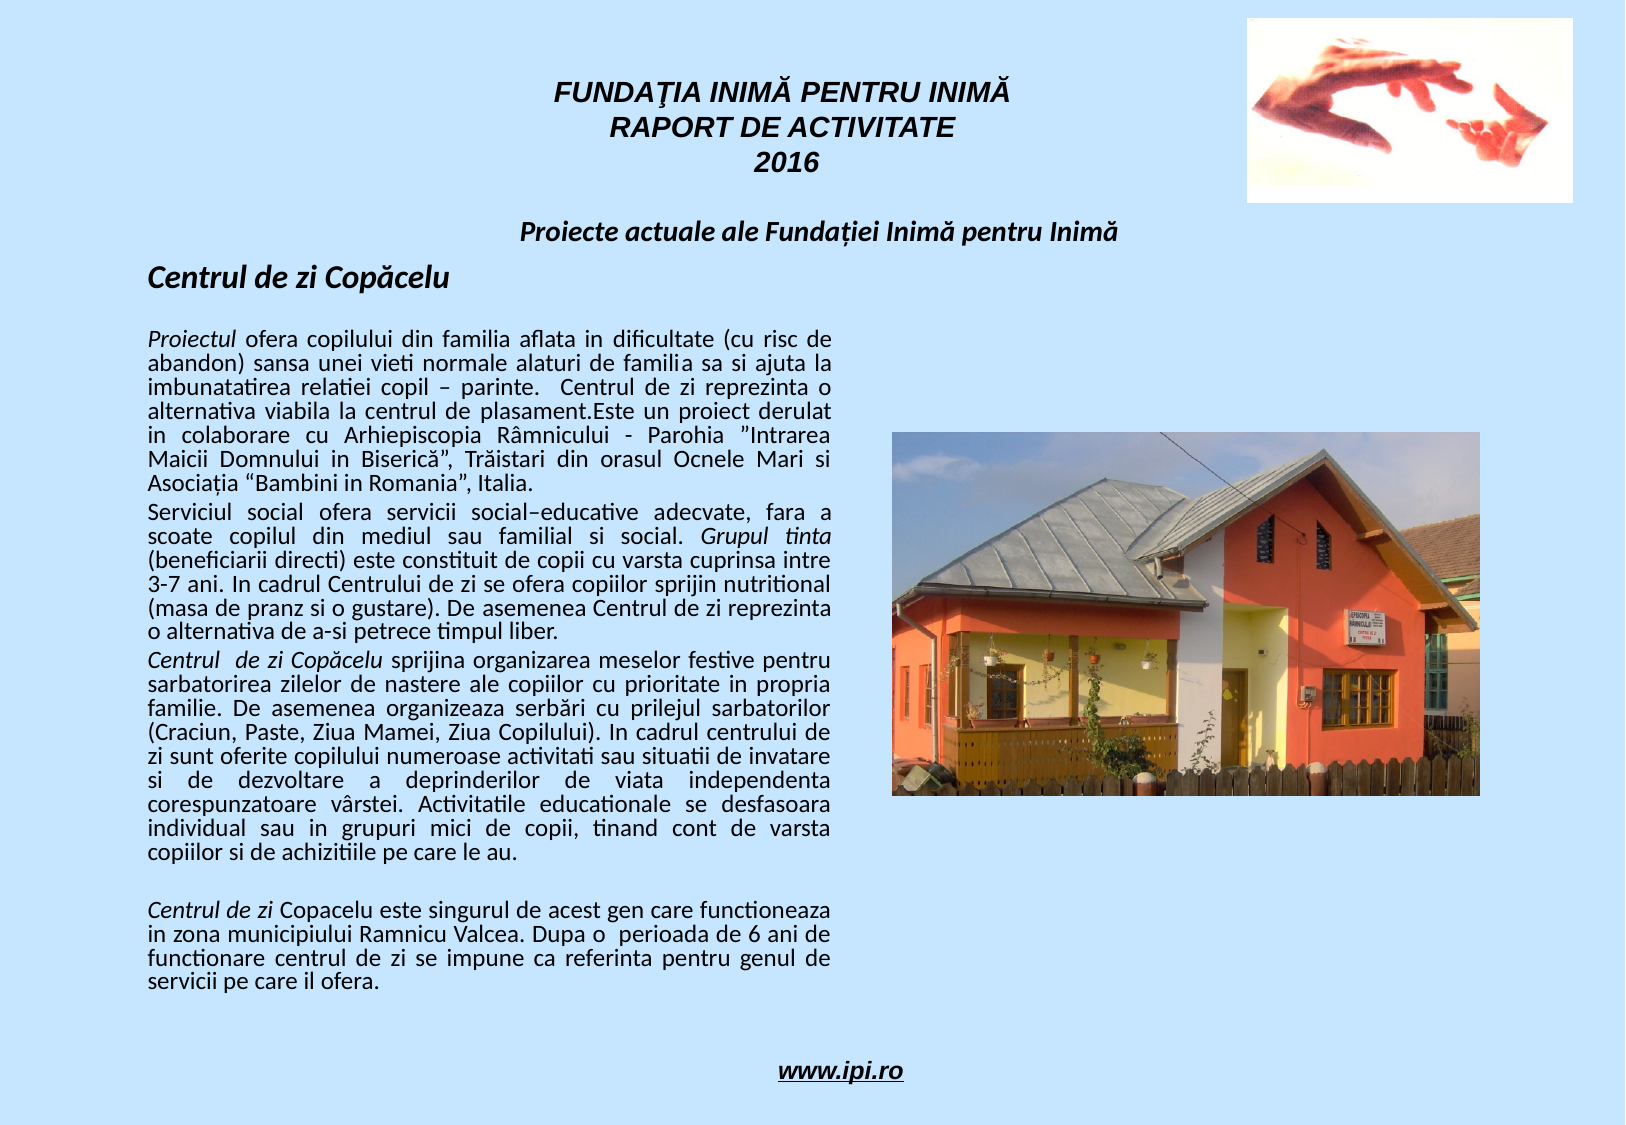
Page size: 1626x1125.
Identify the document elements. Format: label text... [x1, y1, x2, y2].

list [891, 432, 1480, 797]
title Proiecte actuale ale Fundaţiei Inimă pentru Inimă [356, 199, 1283, 260]
list Centrul de zi Copăcelu Proiectul ofera copilului din familia aflata in dificultate (cu risc de abandon) sansa unei vieti normale alaturi de familia sa si ajuta la imbunatatirea relatiei copil – parinte. Centrul de zi reprezinta o alternativa viabila la centrul de plasament.Este un proiect derulat in colaborare cu Arhiepiscopia Râmnicului - Parohia ”Intrarea Maicii Domnului in Biserică”, Trăistari din orasul Ocnele Mari si Asociaţia “Bambini in Romania”, Italia. Serviciul social ofera servicii social–educative adecvate, fara a scoate copilul din mediul sau familial si social. Grupul tinta (beneficiarii directi) este constituit de copii cu varsta cuprinsa intre 3-7 ani. In cadrul Centrului de zi se ofera copiilor sprijin nutritional (masa de pranz si o gustare). De asemenea Centrul de zi reprezinta o alternativa de a-si petrece timpul liber. Centrul de zi Copăcelu sprijina organizarea meselor festive pentru sarbatorirea zilelor de nastere ale copiilor cu prioritate in propria familie. De asemenea organizeaza serbări cu prilejul sarbatorilor (Craciun, Paste, Ziua Mamei, Ziua Copilului). In cadrul centrului de zi sunt oferite copilului numeroase activitati sau situatii de invatare si de dezvoltare a deprinderilor de viata independenta corespunzatoare vârstei. Activitatile educationale se desfasoara individual sau in grupuri mici de copii, tinand cont de varsta copiilor si de achizitiile pe care le au. Centrul de zi Copacelu este singurul de acest gen care functioneaza in zona municipiului Ramnicu Valcea. Dupa o perioada de 6 ani de functionare centrul de zi se impune ca referinta pentru genul de servicii pe care il ofera. [76, 255, 848, 1048]
text_box www.ipi.ro [159, 1046, 1530, 1092]
text_box [108, 1058, 1479, 1120]
text_box FUNDAŢIA INIMĂ PENTRU INIMĂ RAPORT DE ACTIVITATE 2016 [390, 66, 1184, 221]
picture [1247, 18, 1574, 204]
